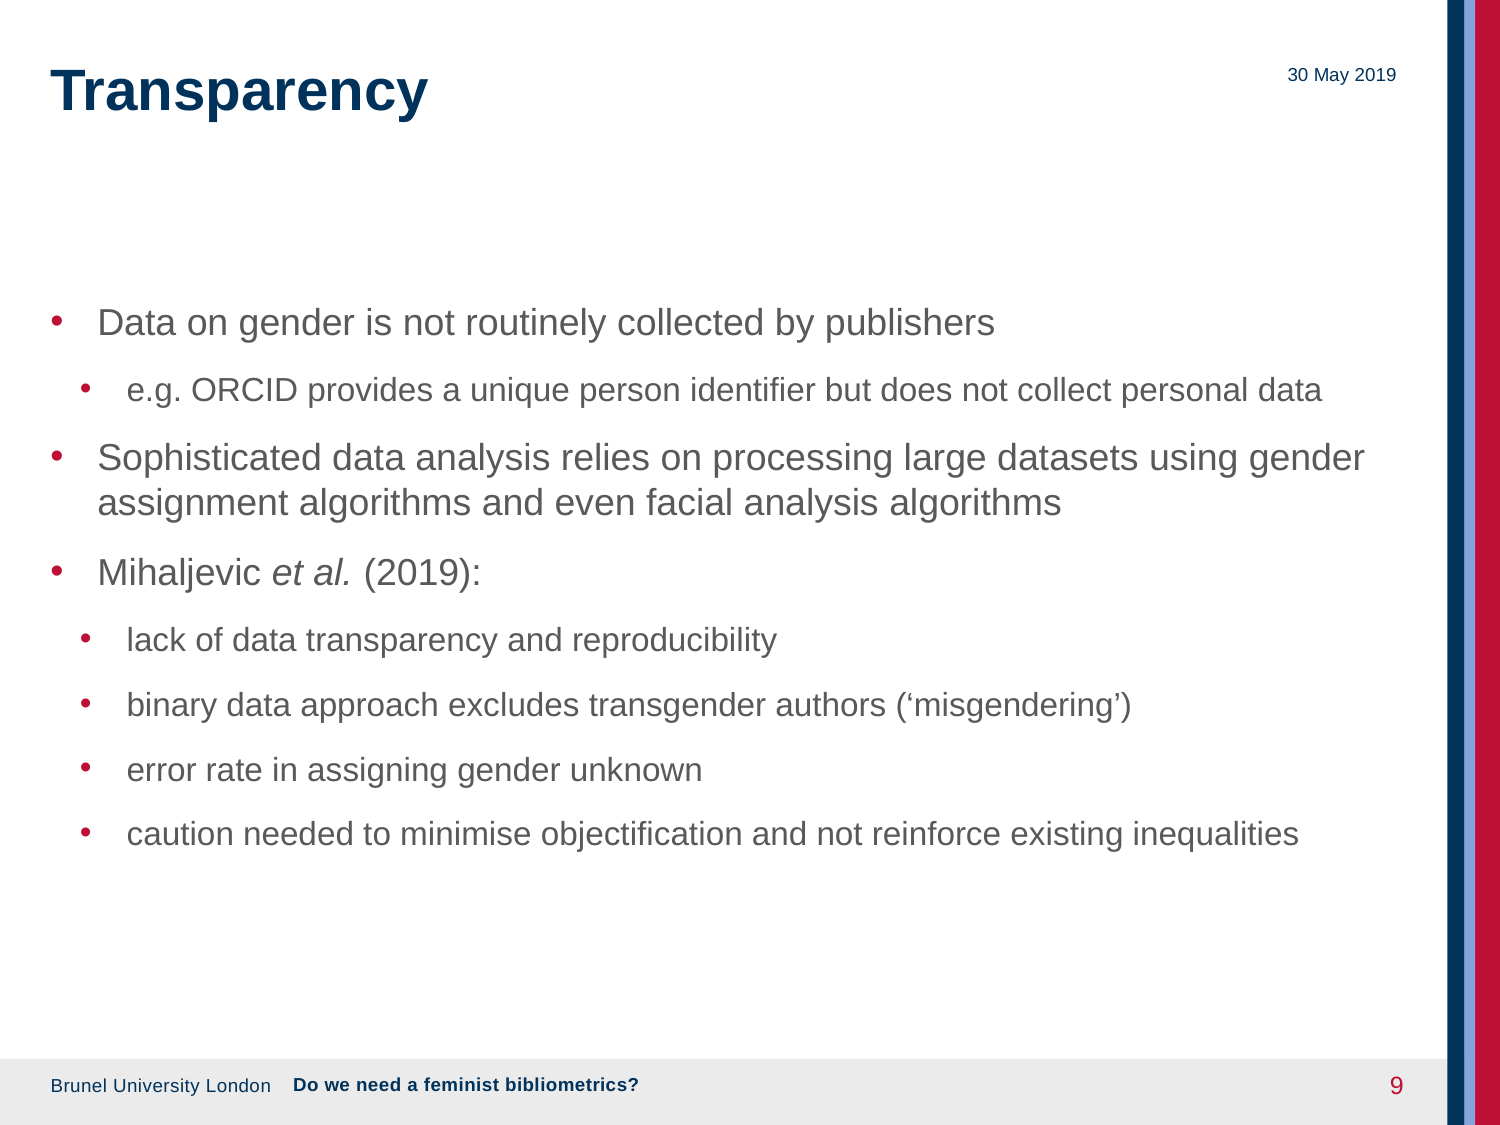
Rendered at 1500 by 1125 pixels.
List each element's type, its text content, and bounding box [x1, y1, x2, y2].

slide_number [1198, 44, 1412, 105]
list Data on gender is not routinely collected by publishers e.g. ORCID provides a unique person identifier but does not collect personal data Sophisticated data analysis relies on processing large datasets using gender assignment algorithms and even facial analysis algorithms Mihaljevic et al. (2019): lack of data transparency and reproducibility binary data approach excludes transgender authors (‘misgendering’) error rate in assigning gender unknown caution needed to minimise objectification and not reinforce existing inequalities [35, 290, 1400, 1034]
title Transparency [35, 44, 1400, 232]
slide_number 9 [1068, 1054, 1419, 1115]
footer Do we need a feminist bibliometrics? [278, 1054, 1068, 1115]
